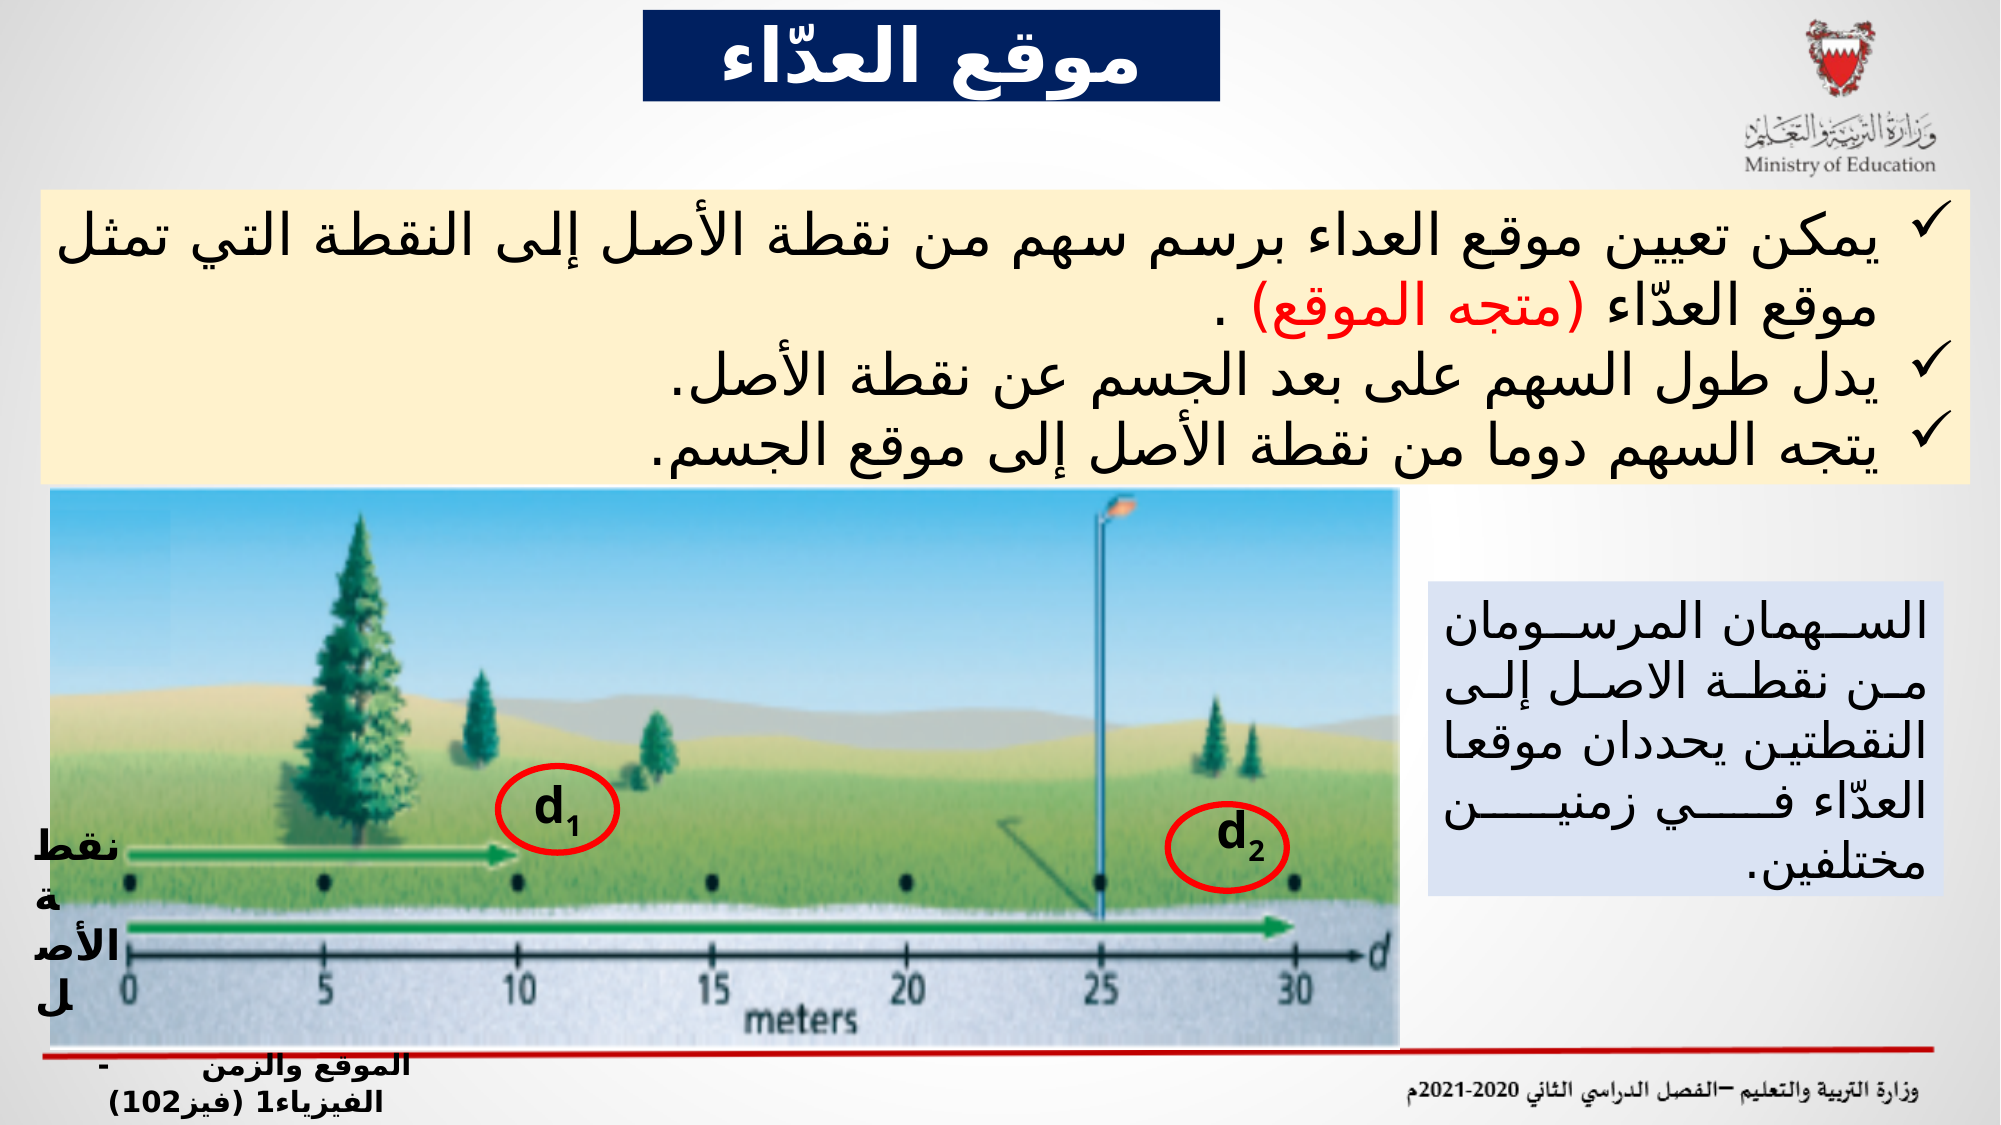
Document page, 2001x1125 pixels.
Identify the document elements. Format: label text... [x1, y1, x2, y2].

text_box موقع العدّاء [642, 9, 1221, 102]
text_box الموقع والزمن - الفيزياء1 (فيز102) [82, 1053, 470, 1109]
picture [0, 0, 2001, 1125]
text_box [20, 487, 1400, 1050]
text_box السهمان المرسومان من نقطة الاصل إلى النقطتين يحددان موقعا العدّاء في زمنين مختلفين. [1428, 581, 1944, 897]
text_box يمكن تعيين موقع العداء برسم سهم من نقطة الأصل إلى النقطة التي تمثل موقع العدّاء (متجه الموقع) . يدل طول السهم على بعد الجسم عن نقطة الأصل. يتجه السهم دوما من نقطة الأصل إلى موقع الجسم. [40, 189, 1971, 485]
